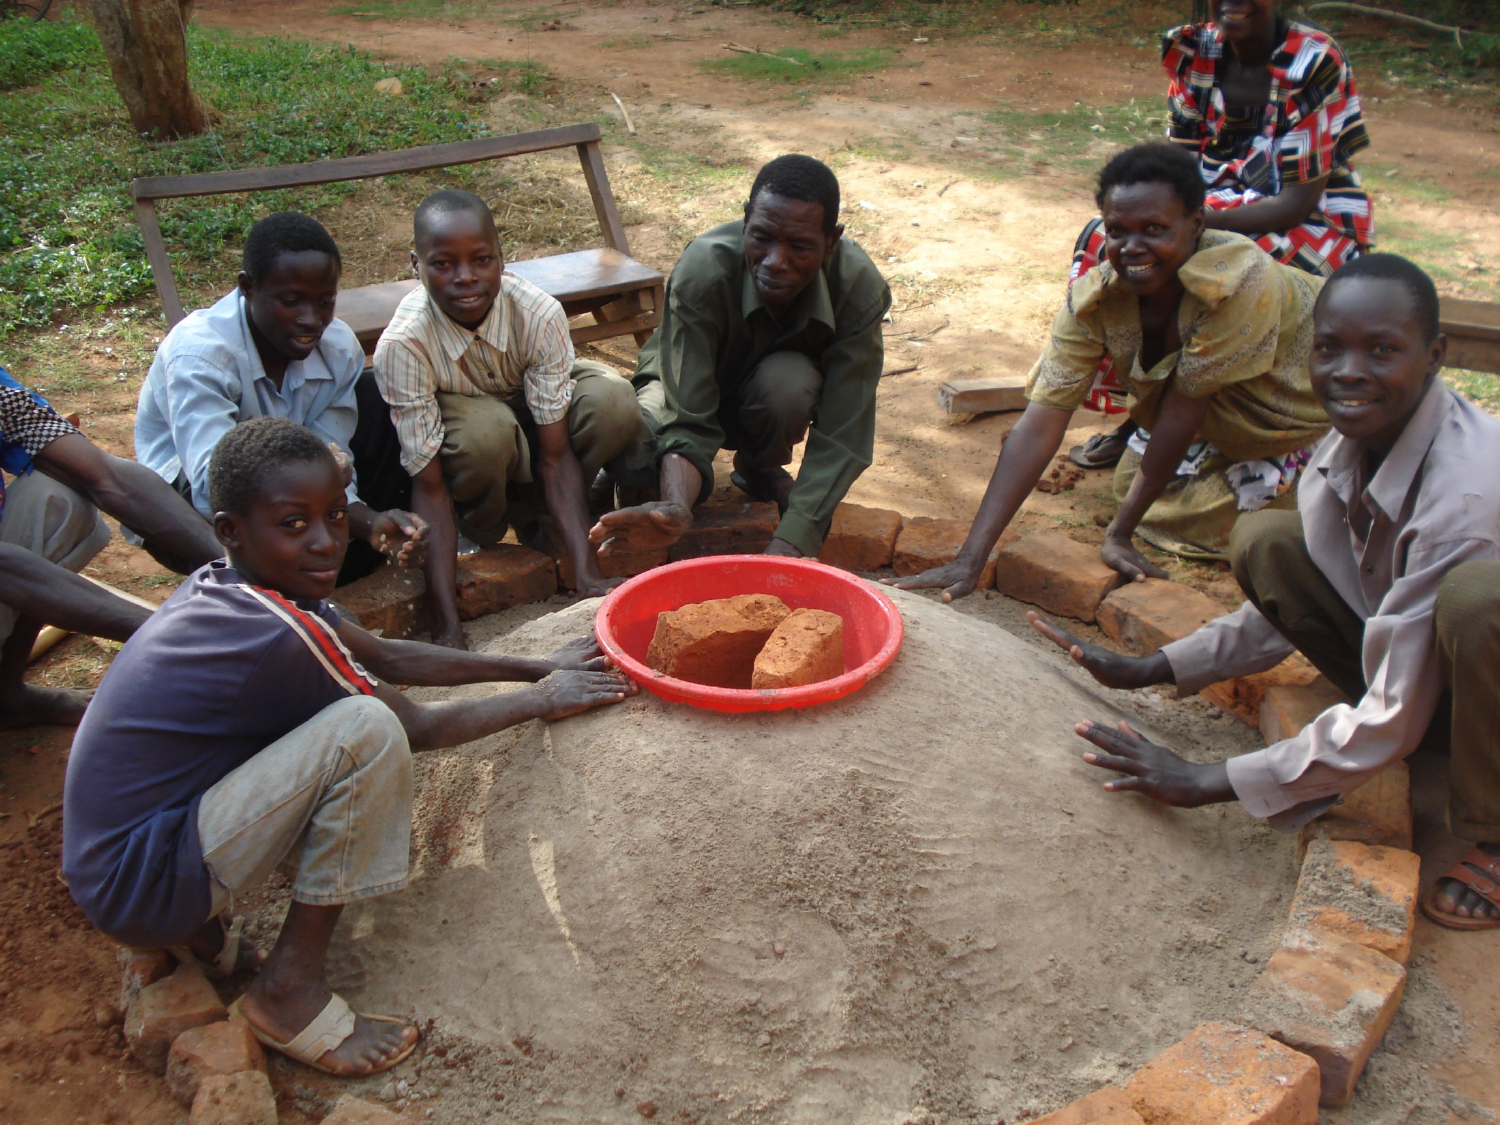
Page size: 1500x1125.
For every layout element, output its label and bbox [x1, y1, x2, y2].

list [0, 0, 1500, 1125]
